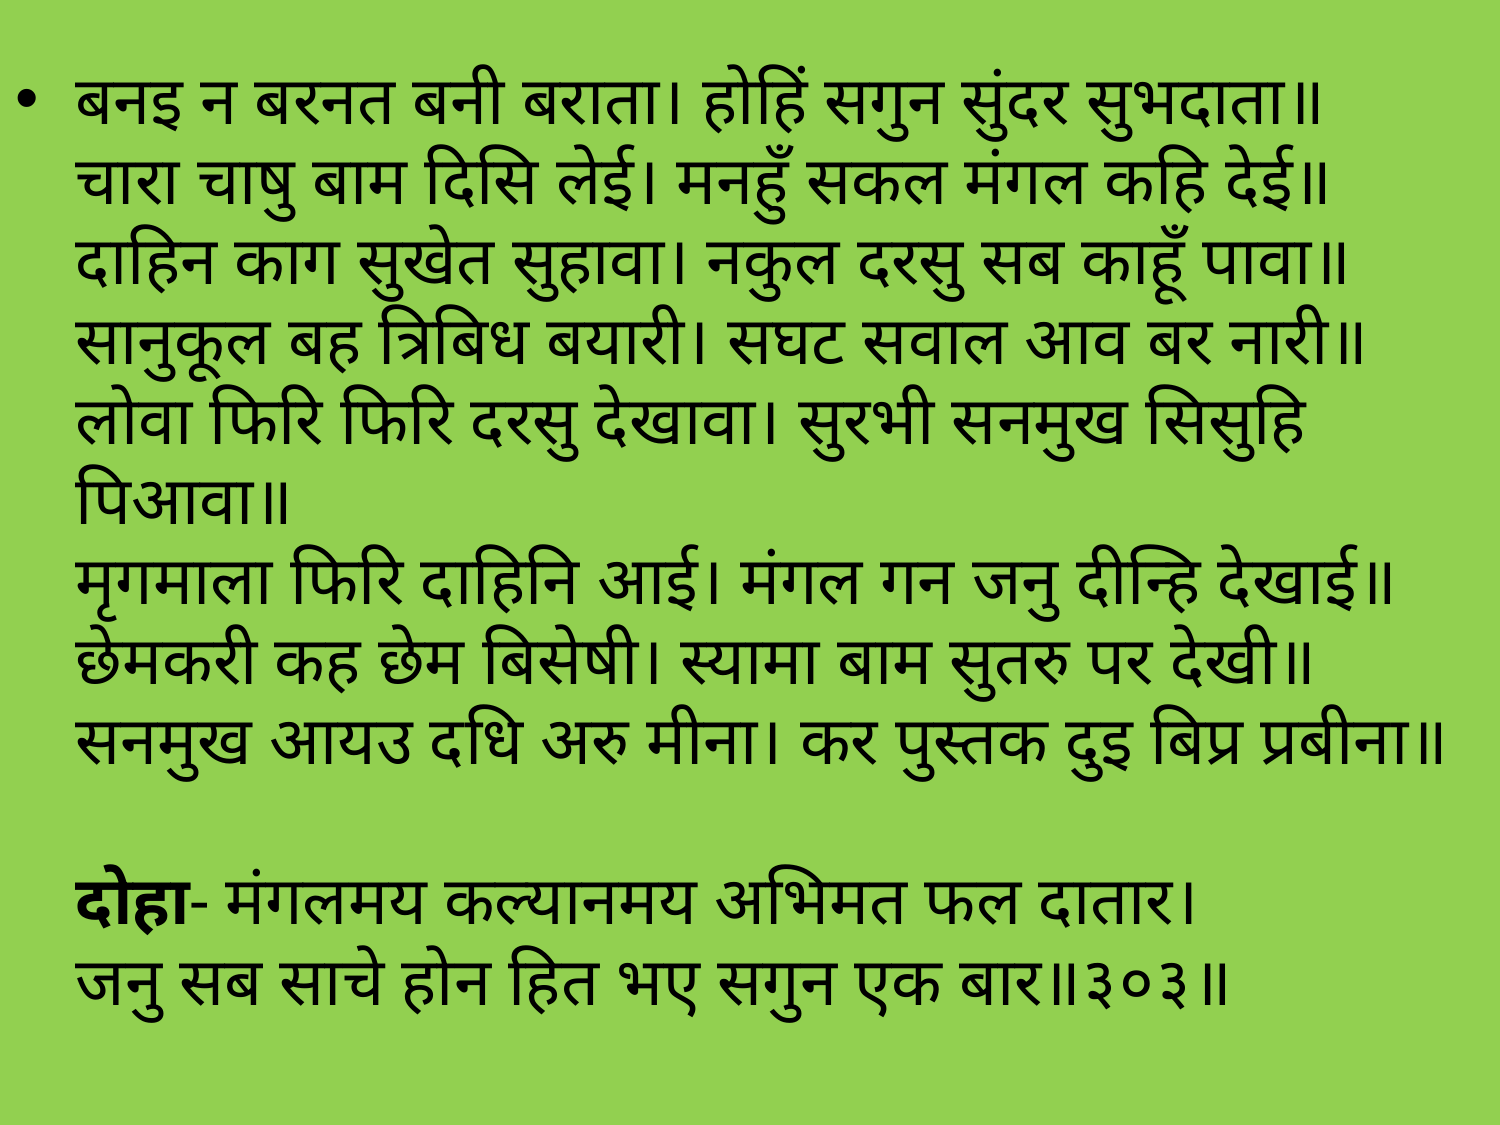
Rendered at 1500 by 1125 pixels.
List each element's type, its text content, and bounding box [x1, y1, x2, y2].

list बनइ न बरनत बनी बराता। होहिं सगुन सुंदर सुभदाता॥ चारा चाषु बाम दिसि लेई। मनहुँ सकल मंगल कहि देई॥ दाहिन काग सुखेत सुहावा। नकुल दरसु सब काहूँ पावा॥ सानुकूल बह त्रिबिध बयारी। सघट सवाल आव बर नारी॥ लोवा फिरि फिरि दरसु देखावा। सुरभी सनमुख सिसुहि पिआवा॥ मृगमाला फिरि दाहिनि आई। मंगल गन जनु दीन्हि देखाई॥ छेमकरी कह छेम बिसेषी। स्यामा बाम सुतरु पर देखी॥ सनमुख आयउ दधि अरु मीना। कर पुस्तक दुइ बिप्र प्रबीना॥ दोहा- मंगलमय कल्यानमय अभिमत फल दातार। जनु सब साचे होन हित भए सगुन एक बार॥३०३॥ [0, 50, 1500, 1125]
